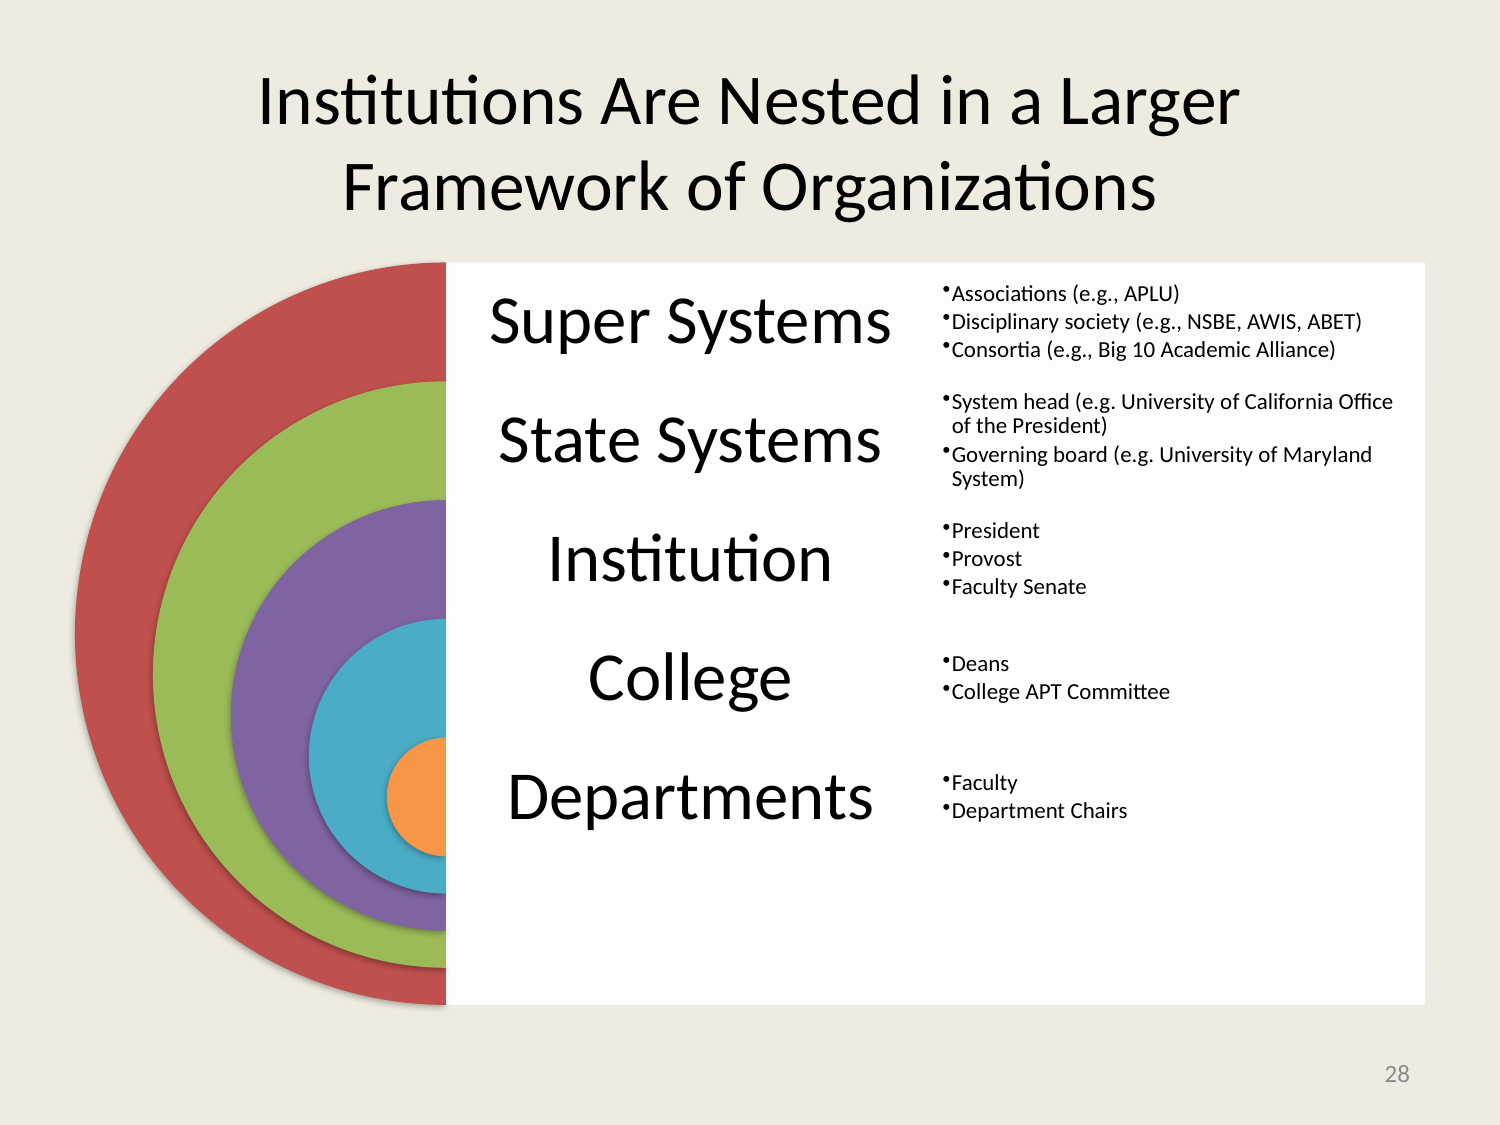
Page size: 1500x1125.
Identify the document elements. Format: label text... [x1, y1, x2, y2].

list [74, 262, 1426, 1006]
slide_number 28 [1074, 1042, 1425, 1103]
title Institutions Are Nested in a Larger Framework of Organizations [75, 45, 1425, 233]
